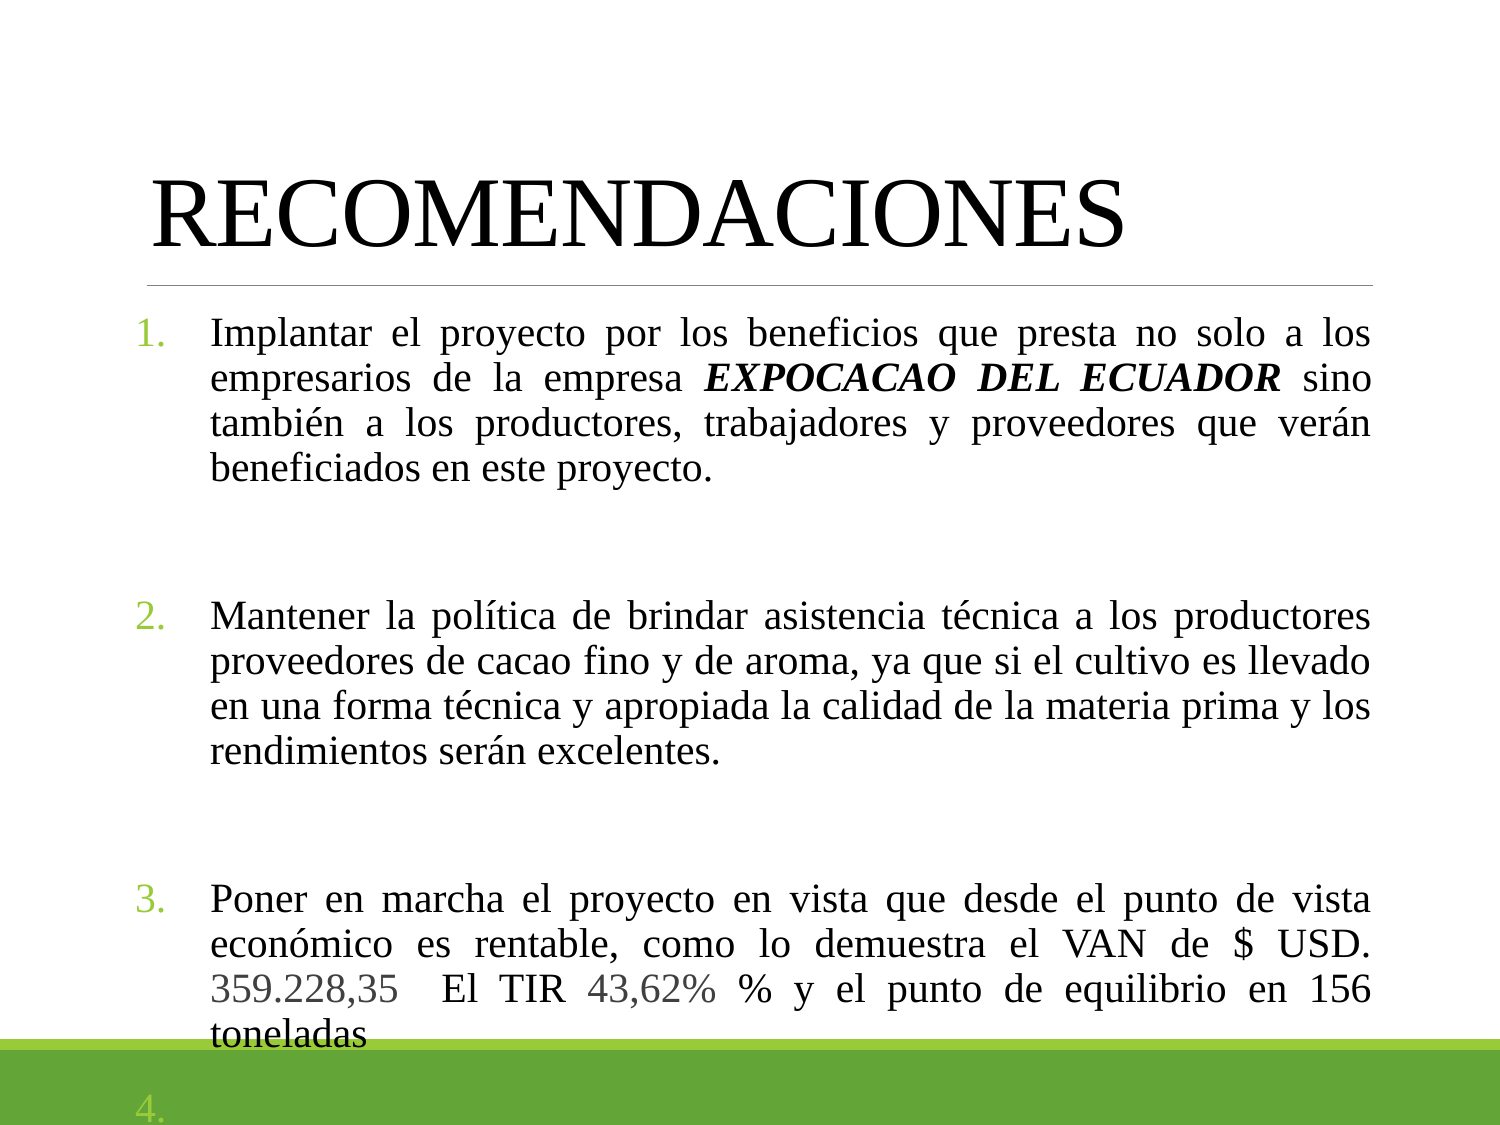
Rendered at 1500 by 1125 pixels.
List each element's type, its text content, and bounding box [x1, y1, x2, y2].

list Implantar el proyecto por los beneficios que presta no solo a los empresarios de la empresa EXPOCACAO DEL ECUADOR sino también a los productores, trabajadores y proveedores que verán beneficiados en este proyecto. Mantener la política de brindar asistencia técnica a los productores proveedores de cacao fino y de aroma, ya que si el cultivo es llevado en una forma técnica y apropiada la calidad de la materia prima y los rendimientos serán excelentes. Poner en marcha el proyecto en vista que desde el punto de vista económico es rentable, como lo demuestra el VAN de $ USD. 359.228,35 El TIR 43,62% % y el punto de equilibrio en 156 toneladas [135, 302, 1373, 963]
title RECOMENDACIONES [135, 36, 1373, 275]
